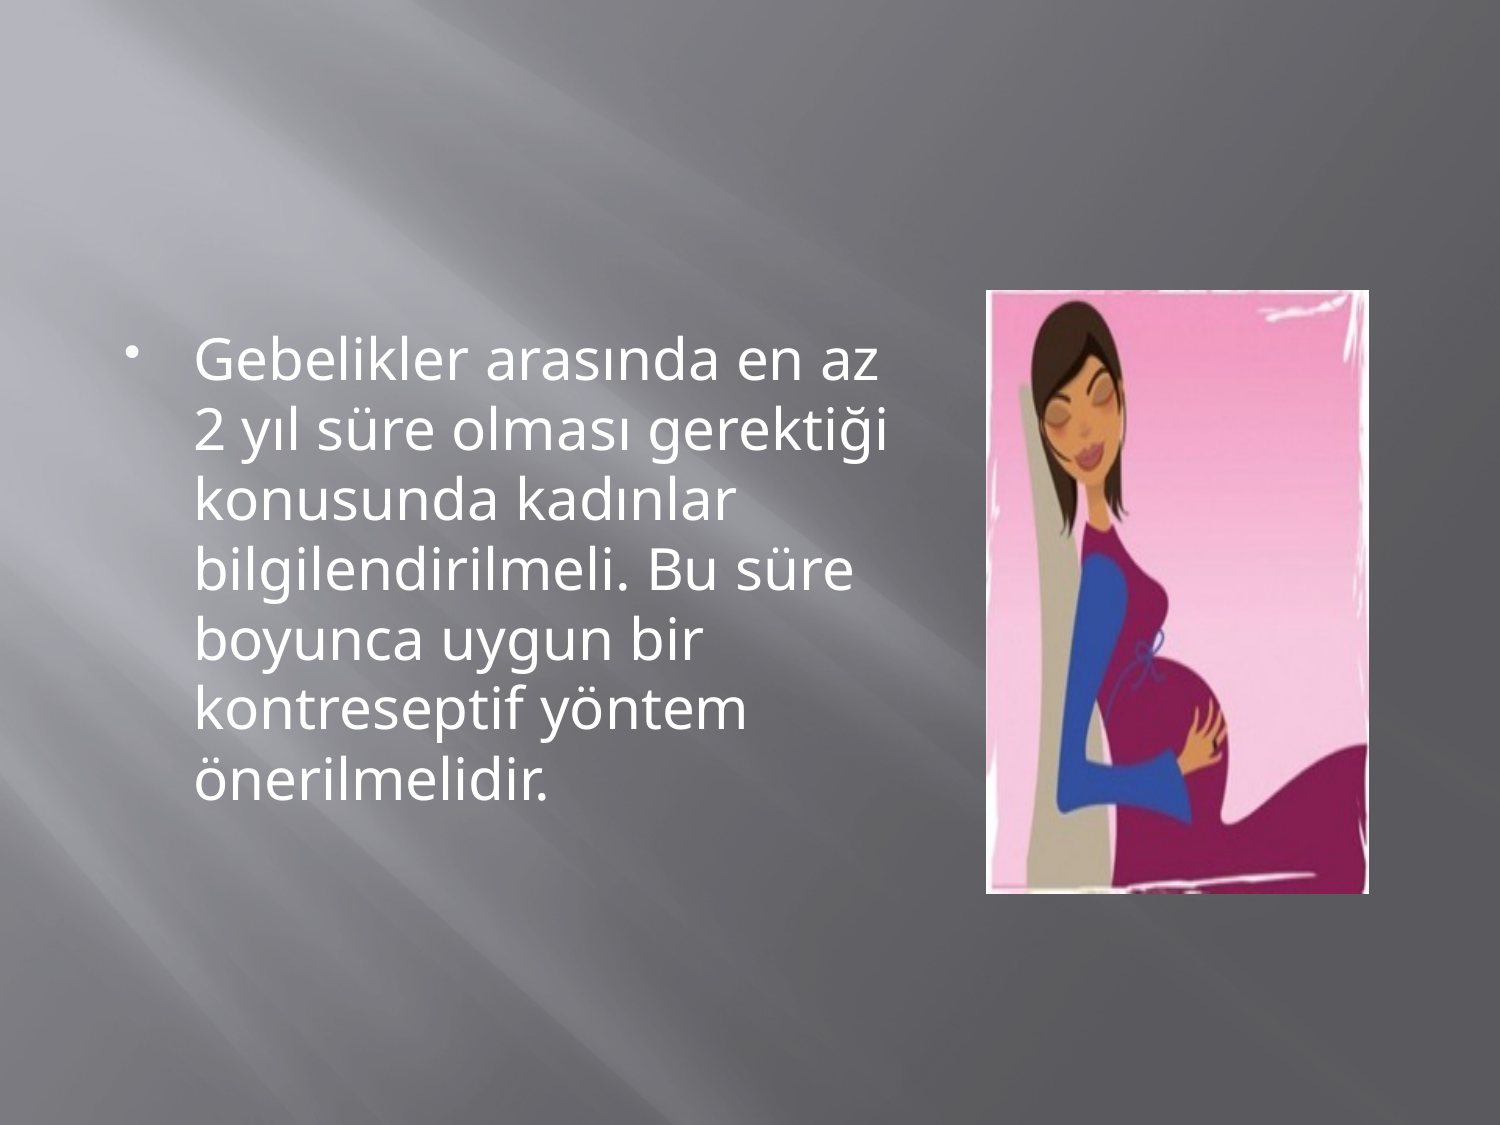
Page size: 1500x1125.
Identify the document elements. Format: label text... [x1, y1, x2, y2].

list Gebelikler arasında en az 2 yıl süre olması gerektiği konusunda kadınlar bilgilendirilmeli. Bu süre boyunca uygun bir kontreseptif yöntem önerilmelidir. [88, 314, 929, 1087]
picture [985, 290, 1370, 894]
